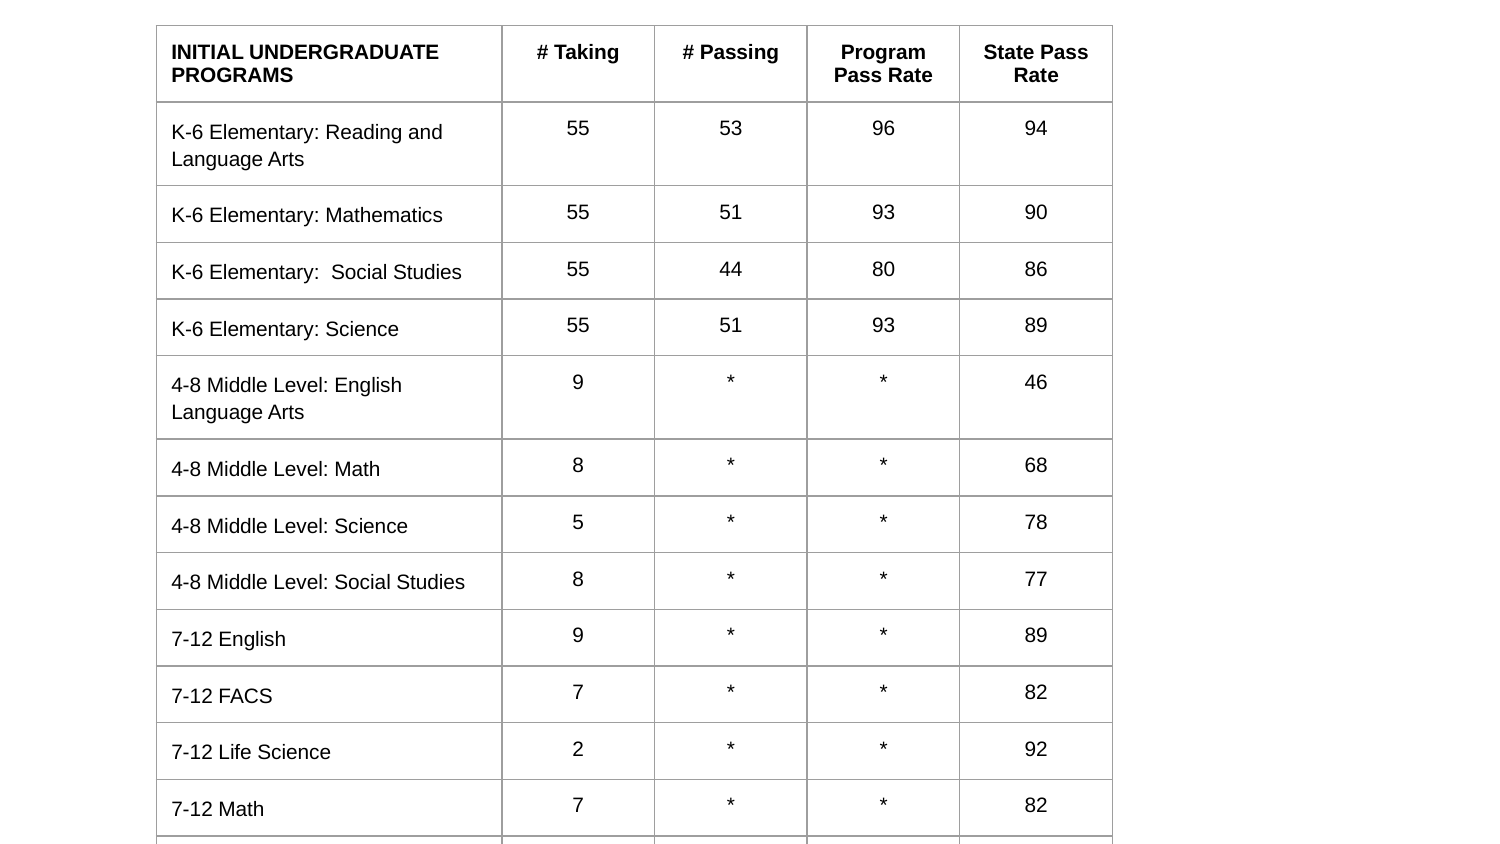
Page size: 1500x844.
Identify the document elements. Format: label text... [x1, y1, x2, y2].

table_cell * [655, 610, 806, 665]
table_cell * [655, 837, 806, 844]
table_cell * [655, 497, 806, 552]
table_cell 2 [503, 723, 654, 779]
table_header Program Pass Rate [808, 26, 959, 101]
table_cell * [808, 497, 959, 552]
table_header # Passing [655, 26, 806, 101]
table_cell 7-12 Life Science [157, 723, 501, 779]
table_cell 4-8 Middle Level: Social Studies [157, 553, 501, 609]
table_cell * [808, 837, 959, 844]
table_cell 7 [503, 667, 654, 722]
table_cell 55 [503, 186, 654, 242]
table_cell 7-12 English [157, 610, 501, 665]
table_cell 55 [503, 103, 654, 185]
table_cell * [808, 723, 959, 779]
table_cell 9 [503, 356, 654, 438]
table_cell * [808, 780, 959, 835]
table_header INITIAL UNDERGRADUATE PROGRAMS [157, 26, 501, 101]
table_cell 7-12 Math [157, 780, 501, 835]
table_cell 2 [503, 837, 654, 844]
table_cell * [808, 610, 959, 665]
table_cell 5 [503, 497, 654, 552]
table_cell 90 [960, 186, 1112, 242]
table_cell 93 [808, 186, 959, 242]
table_cell * [655, 440, 806, 495]
table_cell K-6 Elementary: Science [157, 300, 501, 355]
table_cell 44 [655, 243, 806, 298]
table_cell 55 [503, 243, 654, 298]
table_cell 7 [503, 780, 654, 835]
table_cell * [655, 780, 806, 835]
table_cell 7-12 Physical Science [157, 837, 501, 844]
table_cell 82 [960, 780, 1112, 835]
table_cell 46 [960, 356, 1112, 438]
table_cell 86 [960, 243, 1112, 298]
table_cell 53 [655, 103, 806, 185]
table_cell * [655, 723, 806, 779]
table_header # Taking [503, 26, 654, 101]
table_cell * [655, 356, 806, 438]
table_cell 55 [503, 300, 654, 355]
table_cell * [655, 553, 806, 609]
table_cell 68 [960, 440, 1112, 495]
table_cell 4-8 Middle Level: Math [157, 440, 501, 495]
table_cell * [808, 553, 959, 609]
table_cell 51 [655, 300, 806, 355]
table_header State Pass Rate [960, 26, 1112, 101]
table_cell 51 [655, 186, 806, 242]
table_cell 96 [808, 103, 959, 185]
table_cell K-6 Elementary: Reading and Language Arts [157, 103, 501, 185]
table_cell * [808, 667, 959, 722]
table_cell * [808, 356, 959, 438]
table_cell 4-8 Middle Level: Science [157, 497, 501, 552]
table_cell K-6 Elementary: Social Studies [157, 243, 501, 298]
table_cell 4-8 Middle Level: English Language Arts [157, 356, 501, 438]
table_cell 94 [960, 103, 1112, 185]
table_cell 89 [960, 610, 1112, 665]
table_cell 89 [960, 300, 1112, 355]
table_cell 9 [503, 610, 654, 665]
table_cell * [808, 440, 959, 495]
table_cell 92 [960, 723, 1112, 779]
table_cell 93 [808, 300, 959, 355]
table_cell 82 [960, 667, 1112, 722]
table_cell 8 [503, 440, 654, 495]
table_cell 80 [808, 243, 959, 298]
table_cell 8 [503, 553, 654, 609]
table_cell 78 [960, 497, 1112, 552]
table_cell K-6 Elementary: Mathematics [157, 186, 501, 242]
table_cell 77 [960, 553, 1112, 609]
table_cell * [960, 837, 1112, 844]
table_cell 7-12 FACS [157, 667, 501, 722]
table_cell * [655, 667, 806, 722]
